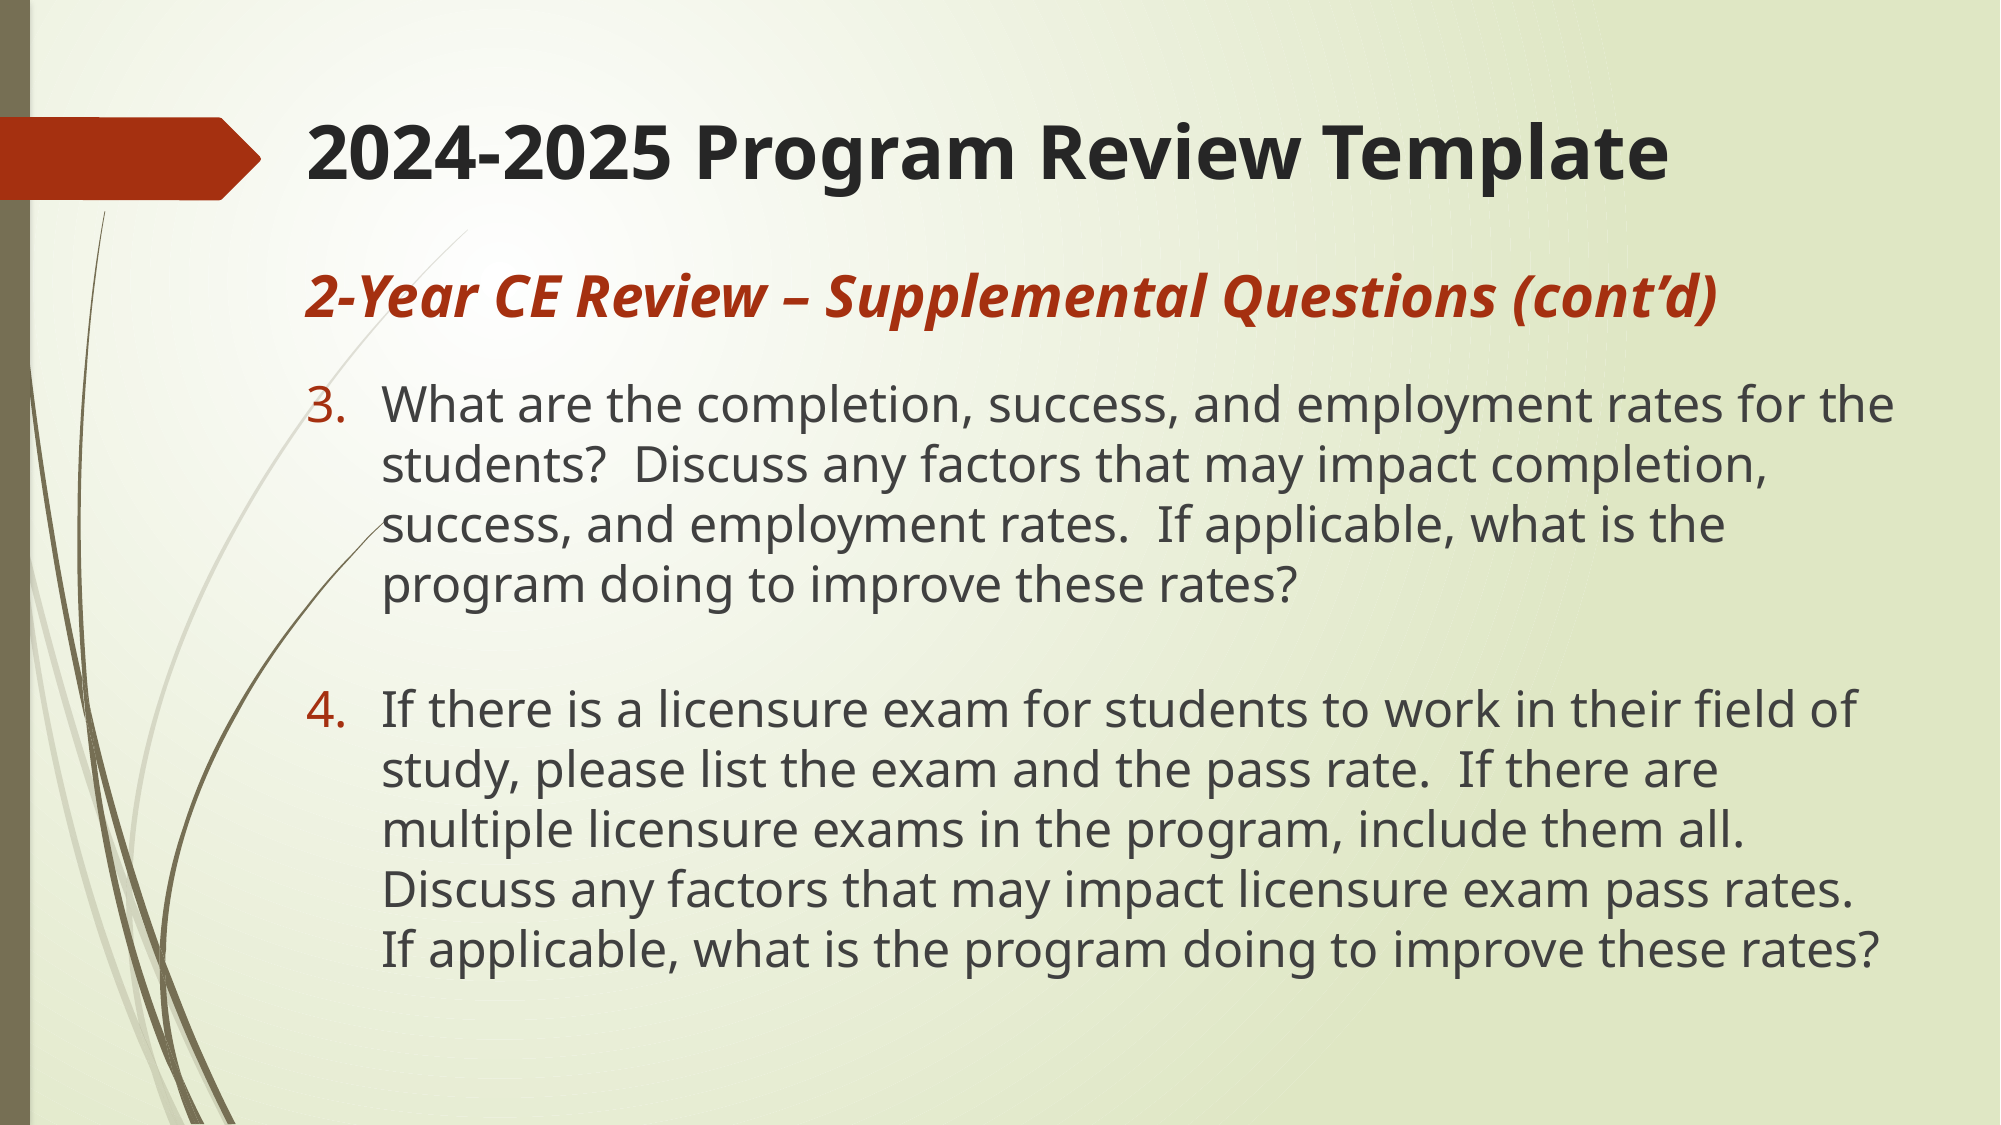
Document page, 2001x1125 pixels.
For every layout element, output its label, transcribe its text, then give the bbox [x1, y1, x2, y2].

list 2-Year CE Review – Supplemental Questions (cont’d) What are the completion, success, and employment rates for the students? Discuss any factors that may impact completion, success, and employment rates. If applicable, what is the program doing to improve these rates? If there is a licensure exam for students to work in their field of study, please list the exam and the pass rate. If there are multiple licensure exams in the program, include them all. Discuss any factors that may impact licensure exam pass rates. If applicable, what is the program doing to improve these rates? [291, 251, 1926, 1125]
title 2024-2025 Program Review Template [291, 97, 1926, 251]
